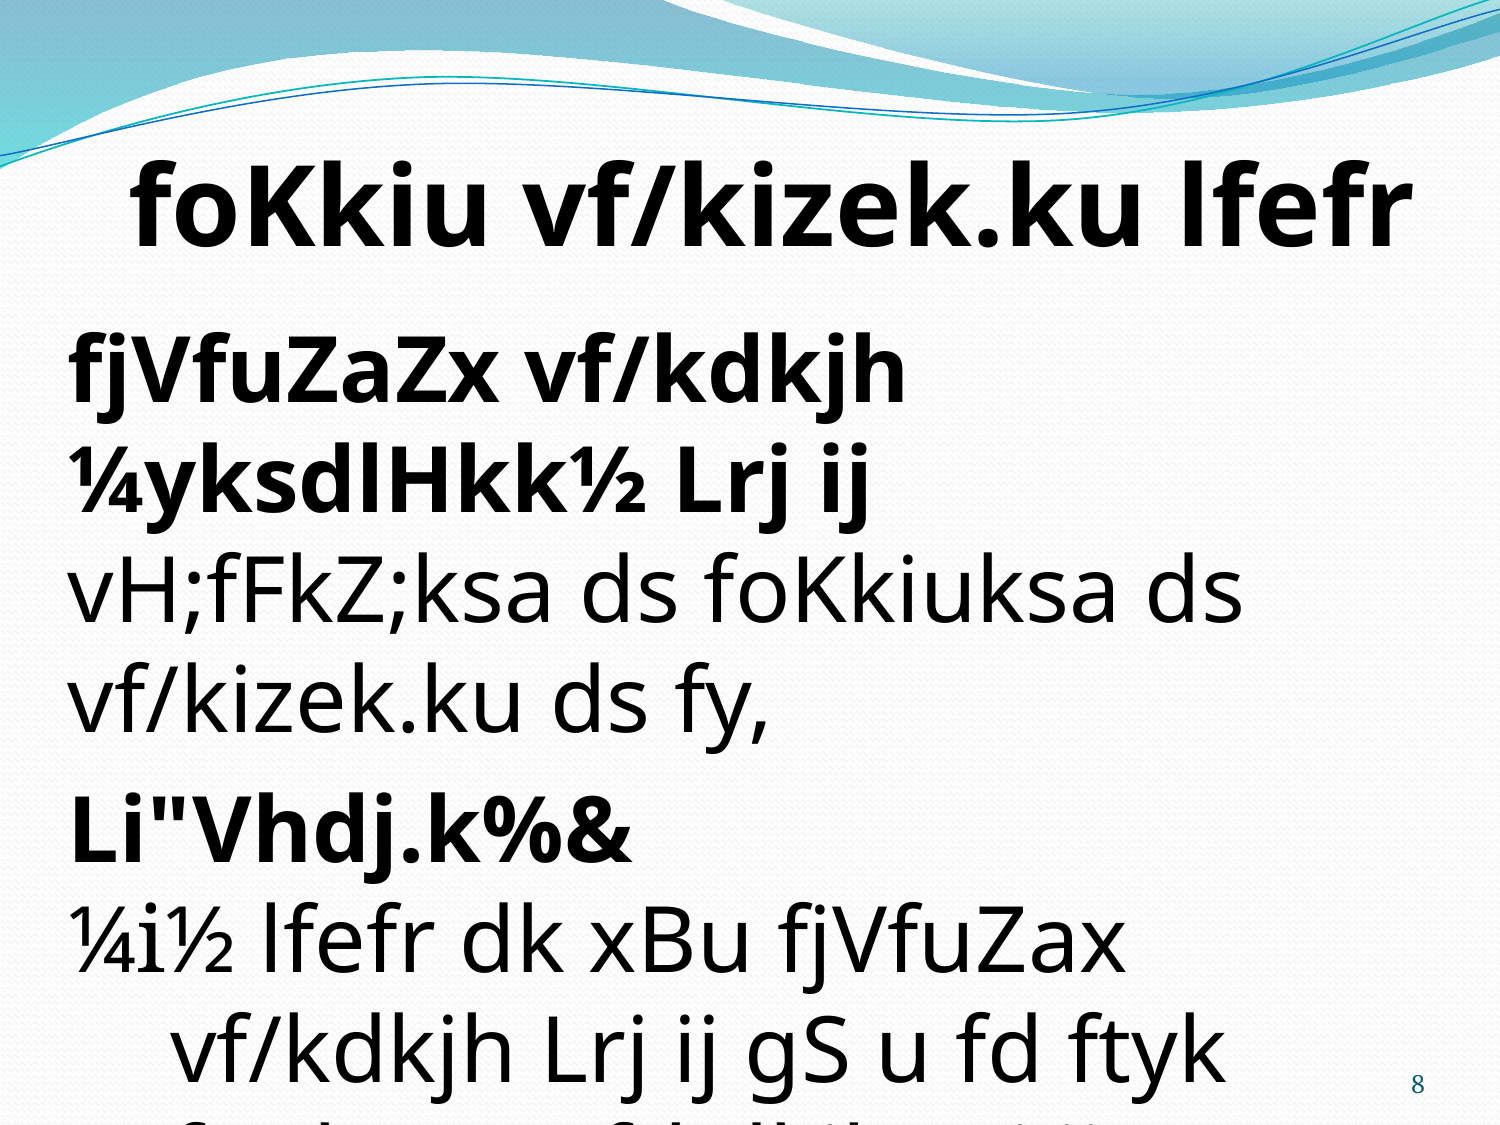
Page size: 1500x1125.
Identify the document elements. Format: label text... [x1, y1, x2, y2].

text_box foKkiu vf/kizek.ku lfefr fjVfuZaZx vf/kdkjh ¼yksdlHkk½ Lrj ij vH;fFkZ;ksa ds foKkiuksa ds vf/kizek.ku ds fy, Li"Vhdj.k%& ¼i½ lfefr dk xBu fjVfuZax vf/kdkjh Lrj ij gS u fd ftyk fuokZpu vf/kdkjh Lrj ij ¼ii½ jkT; esa dqy 25 lfefr;kWa gksaxhA [53, 113, 1459, 1125]
